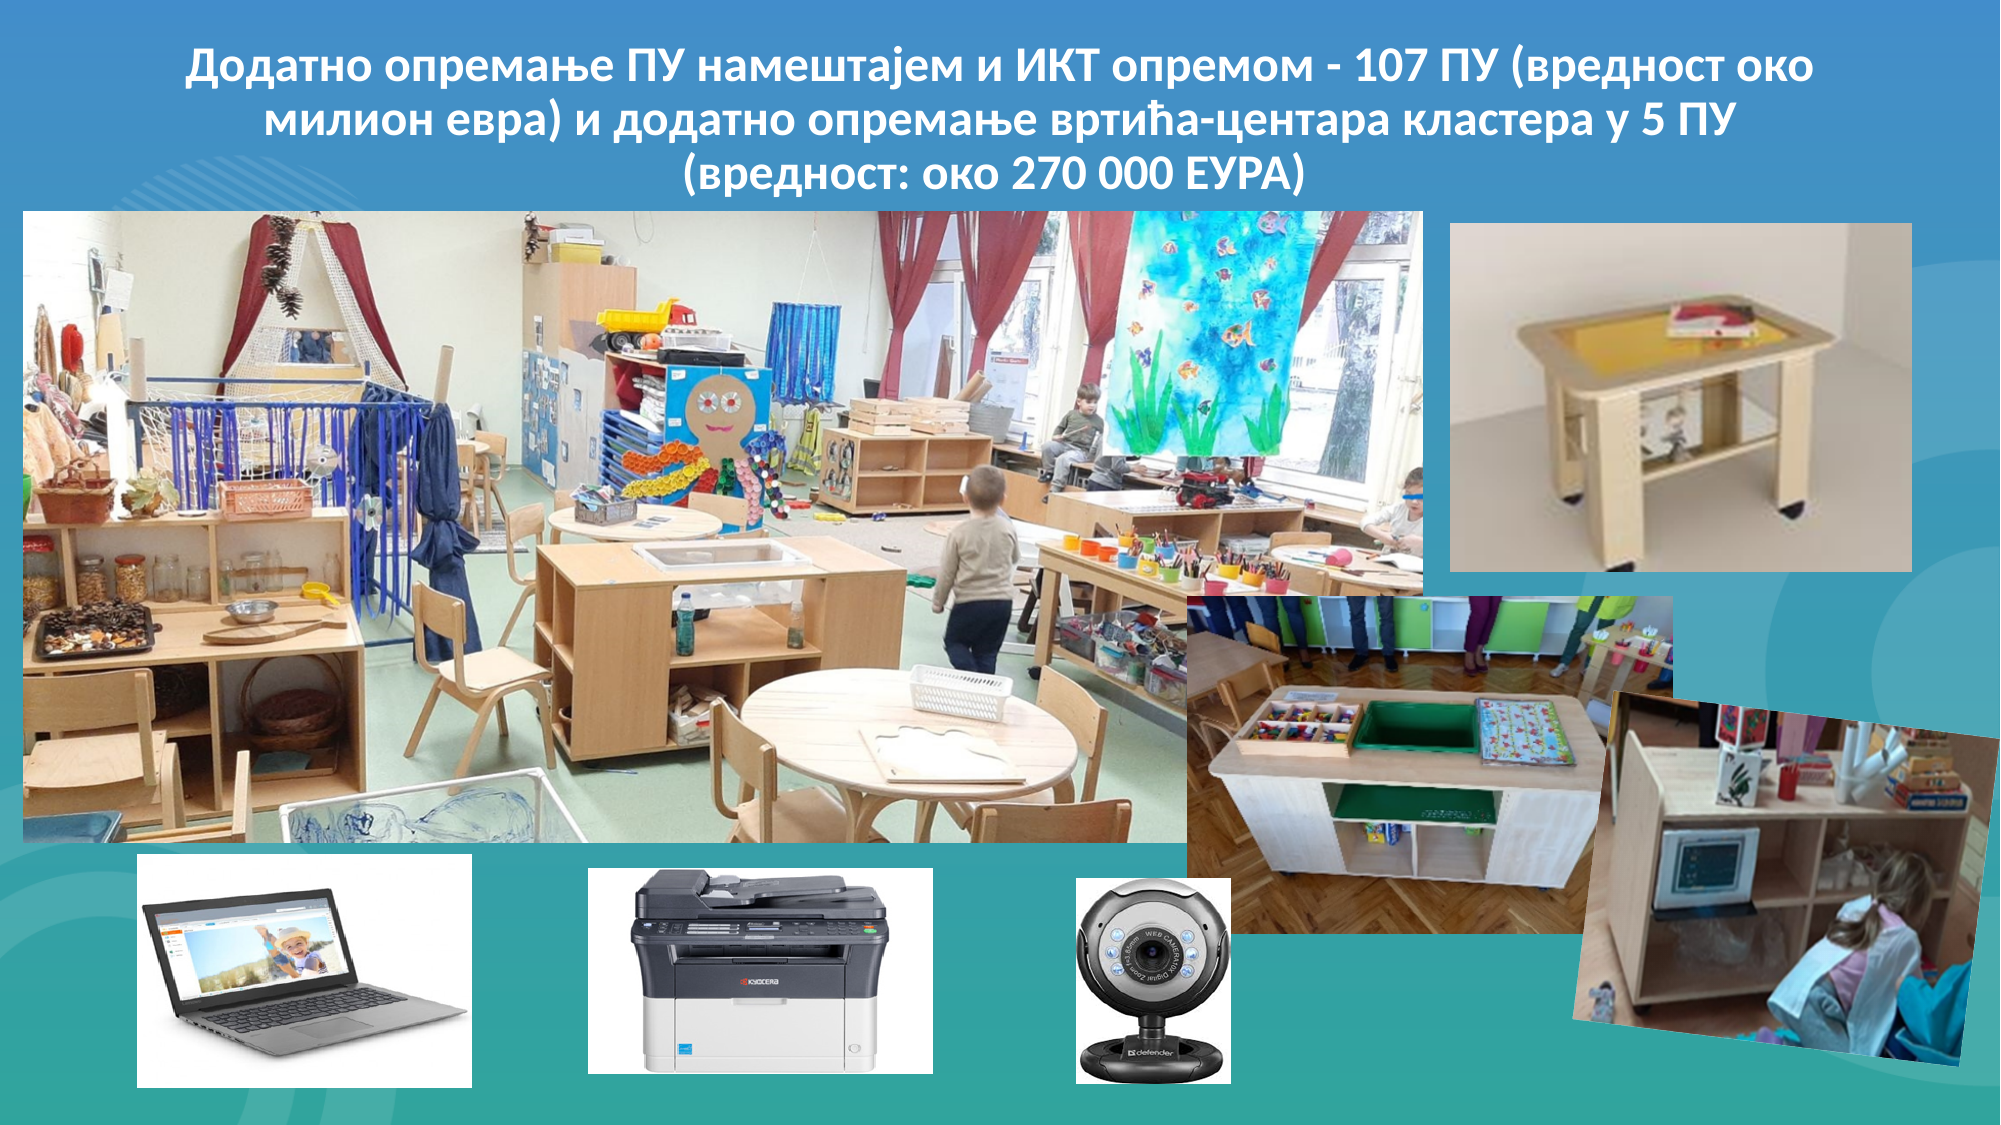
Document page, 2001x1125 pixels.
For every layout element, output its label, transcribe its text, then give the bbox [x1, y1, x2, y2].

title Додатно опремање ПУ намештајем и ИКТ опремом - 107 ПУ (вредност око милион евра) и додатно опремање вртића-центара кластера у 5 ПУ (вредност: око 270 000 ЕУРА) [137, 25, 1863, 214]
picture [0, 0, 2000, 1125]
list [23, 211, 1423, 843]
